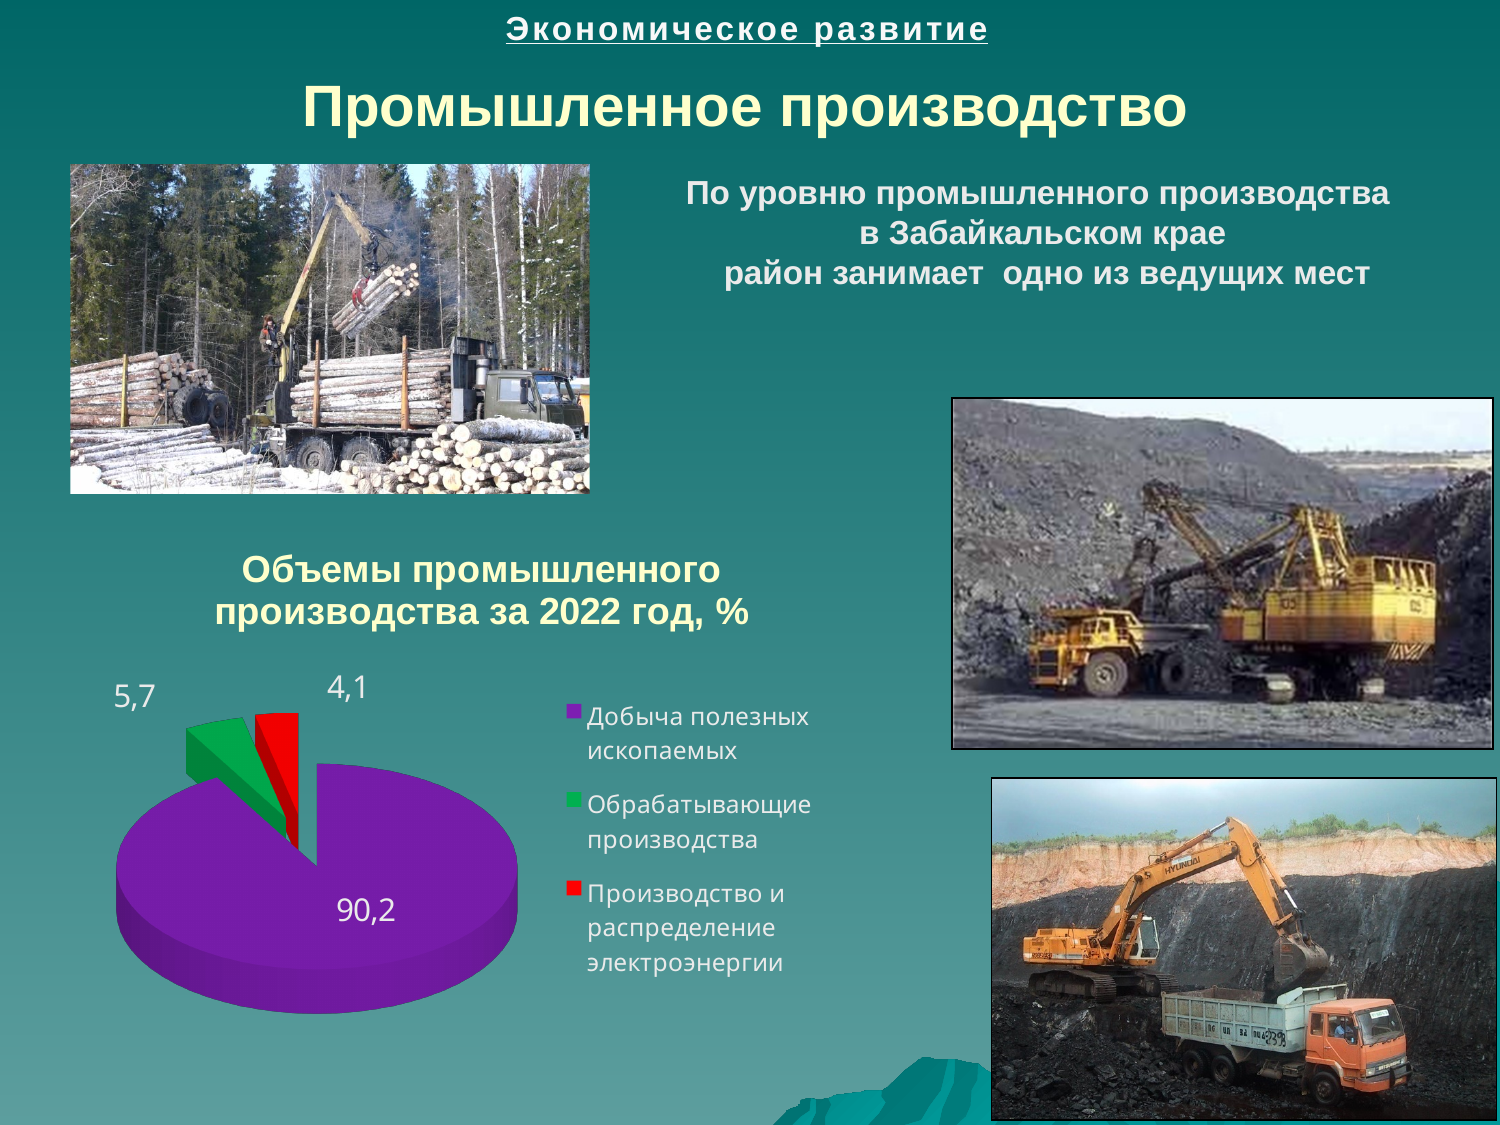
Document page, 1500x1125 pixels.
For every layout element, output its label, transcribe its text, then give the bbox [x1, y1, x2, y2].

text_box Промышленное производство [70, 35, 1421, 146]
picture [70, 163, 590, 494]
text_box По уровню промышленного производства в Забайкальском крае район занимает одно из ведущих мест [667, 163, 1418, 299]
text_box Экономическое развитие [0, 0, 1495, 55]
picture [992, 778, 1496, 1120]
picture [951, 397, 1494, 750]
chart [43, 526, 950, 1054]
